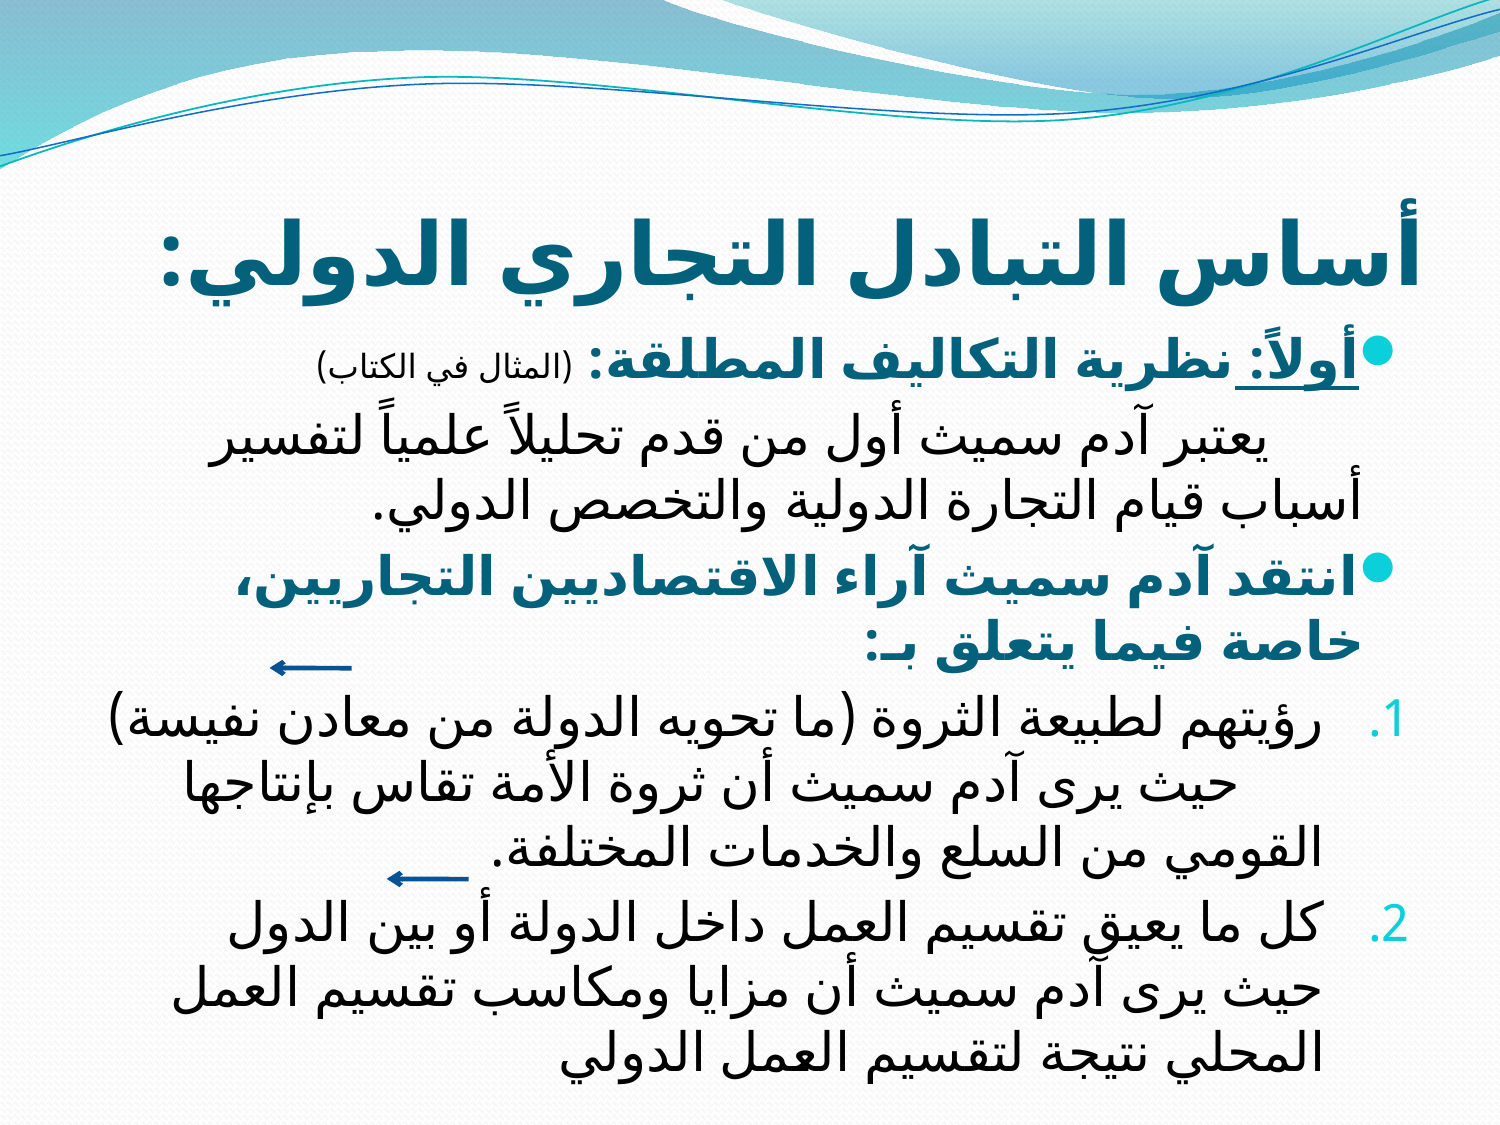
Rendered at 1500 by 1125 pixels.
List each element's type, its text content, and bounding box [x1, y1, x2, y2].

list أولاً: نظرية التكاليف المطلقة: (المثال في الكتاب) يعتبر آدم سميث أول من قدم تحليلاً علمياً لتفسير أسباب قيام التجارة الدولية والتخصص الدولي. انتقد آدم سميث آراء الاقتصاديين التجاريين، خاصة فيما يتعلق بـ: رؤيتهم لطبيعة الثروة (ما تحويه الدولة من معادن نفيسة) حيث يرى آدم سميث أن ثروة الأمة تقاس بإنتاجها القومي من السلع والخدمات المختلفة. كل ما يعيق تقسيم العمل داخل الدولة أو بين الدول حيث يرى آدم سميث أن مزايا ومكاسب تقسيم العمل المحلي نتيجة لتقسيم العمل الدولي [75, 317, 1425, 1038]
title أساس التبادل التجاري الدولي: [75, 115, 1425, 303]
